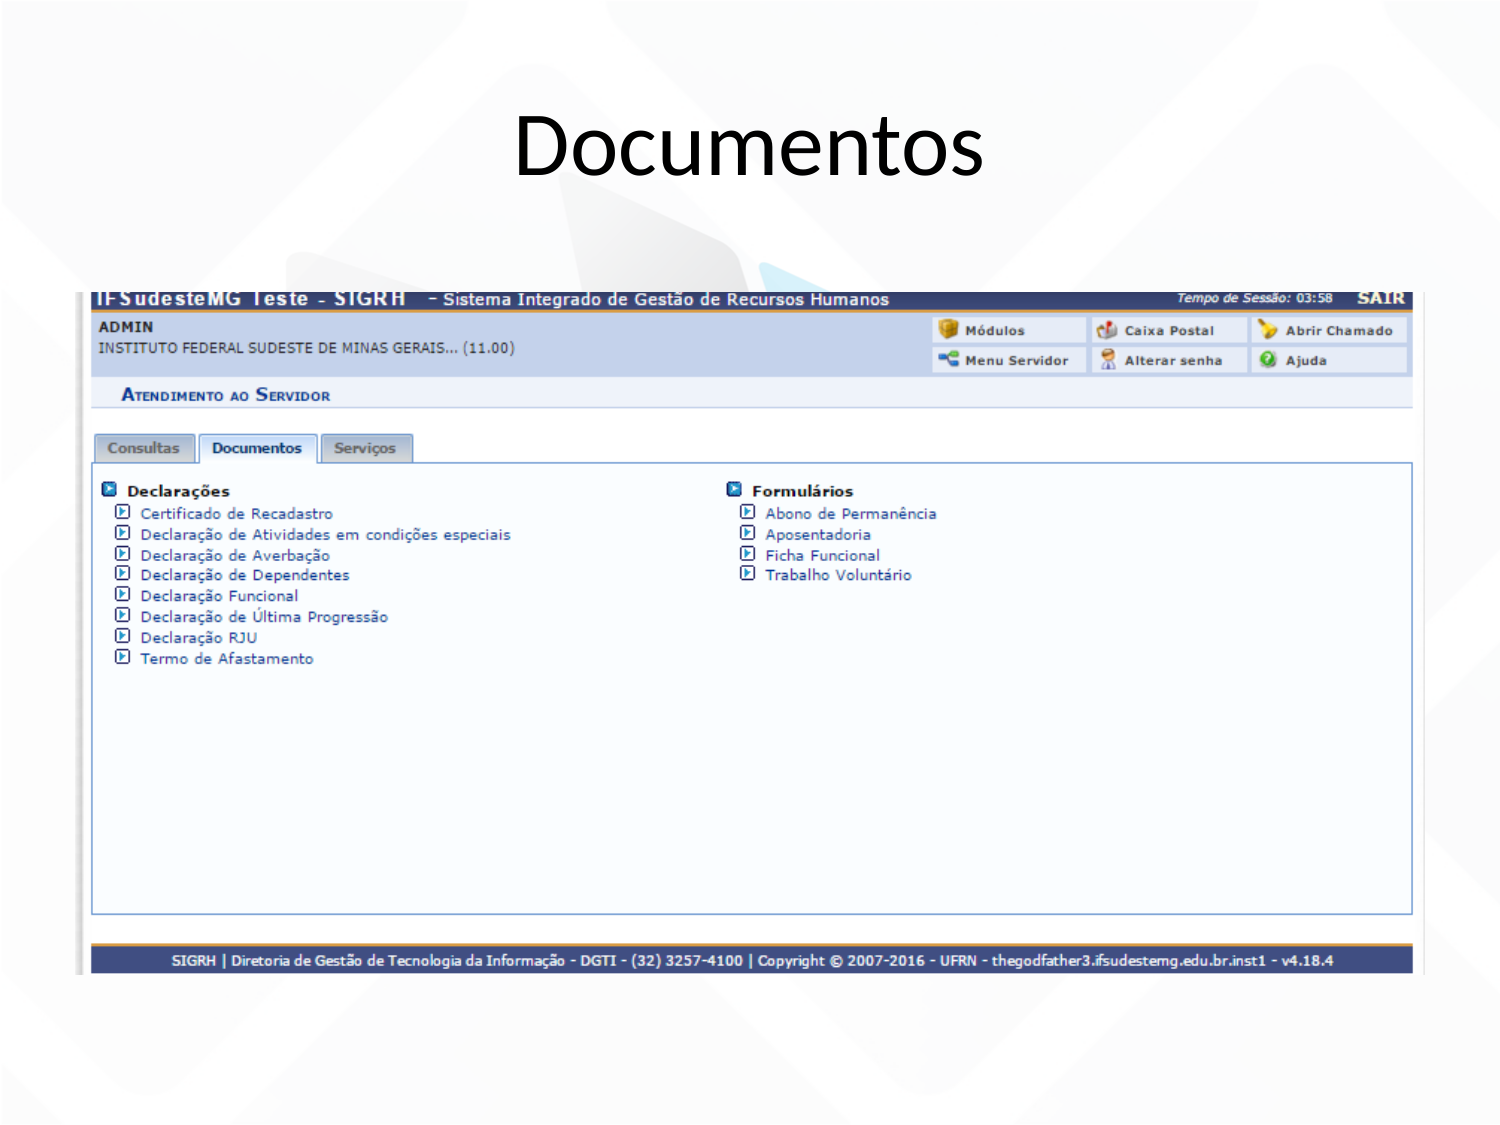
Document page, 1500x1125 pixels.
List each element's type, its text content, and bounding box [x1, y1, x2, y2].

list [74, 292, 1426, 975]
title Documentos [75, 45, 1425, 233]
